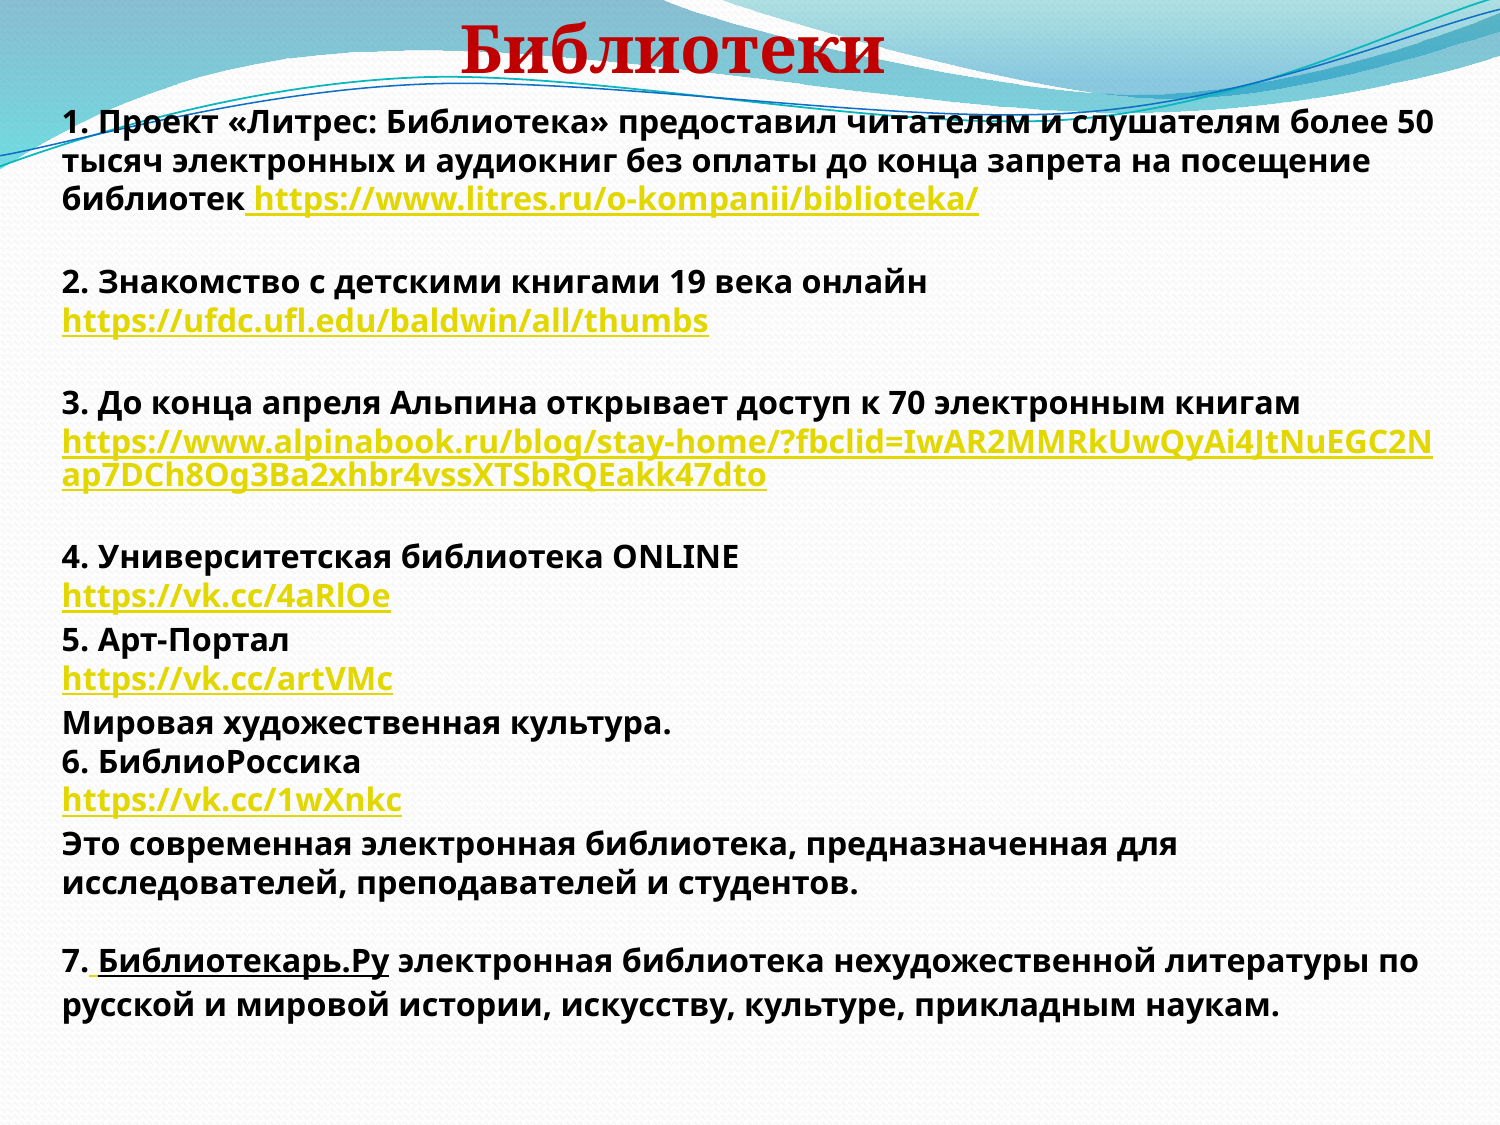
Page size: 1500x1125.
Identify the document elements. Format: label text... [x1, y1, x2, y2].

text_box 1. Проект «Литрес: Библиотека» предоставил читателям и слушателям более 50 тысяч электронных и аудиокниг без оплаты до конца запрета на посещение библиотек https://www.litres.ru/o-kompanii/biblioteka/ 2. Знакомство с детскими книгами 19 века онлайн https://ufdc.ufl.edu/baldwin/all/thumbs 3. До конца апреля Альпина открывает доступ к 70 электронным книгам https://www.alpinabook.ru/blog/stay-home/?fbclid=IwAR2MMRkUwQyAi4JtNuEGC2Nap7DCh8Og3Ba2xhbr4vssXTSbRQEakk47dto 4. Университетская библиотека ONLINE https://vk.cc/4aRlOe 5. Арт-Портал https://vk.cc/artVMc Мировая художественная культура. 6. БиблиоРоссика https://vk.cc/1wXnkc Это современная электронная библиотека, предназначенная для исследователей, преподавателей и студентов. 7. Библиотекарь.Ру электронная библиотека нехудожественной литературы по русской и мировой истории, искусству, культуре, прикладным наукам. [46, 93, 1465, 1037]
text_box Библиотеки [445, 0, 973, 95]
